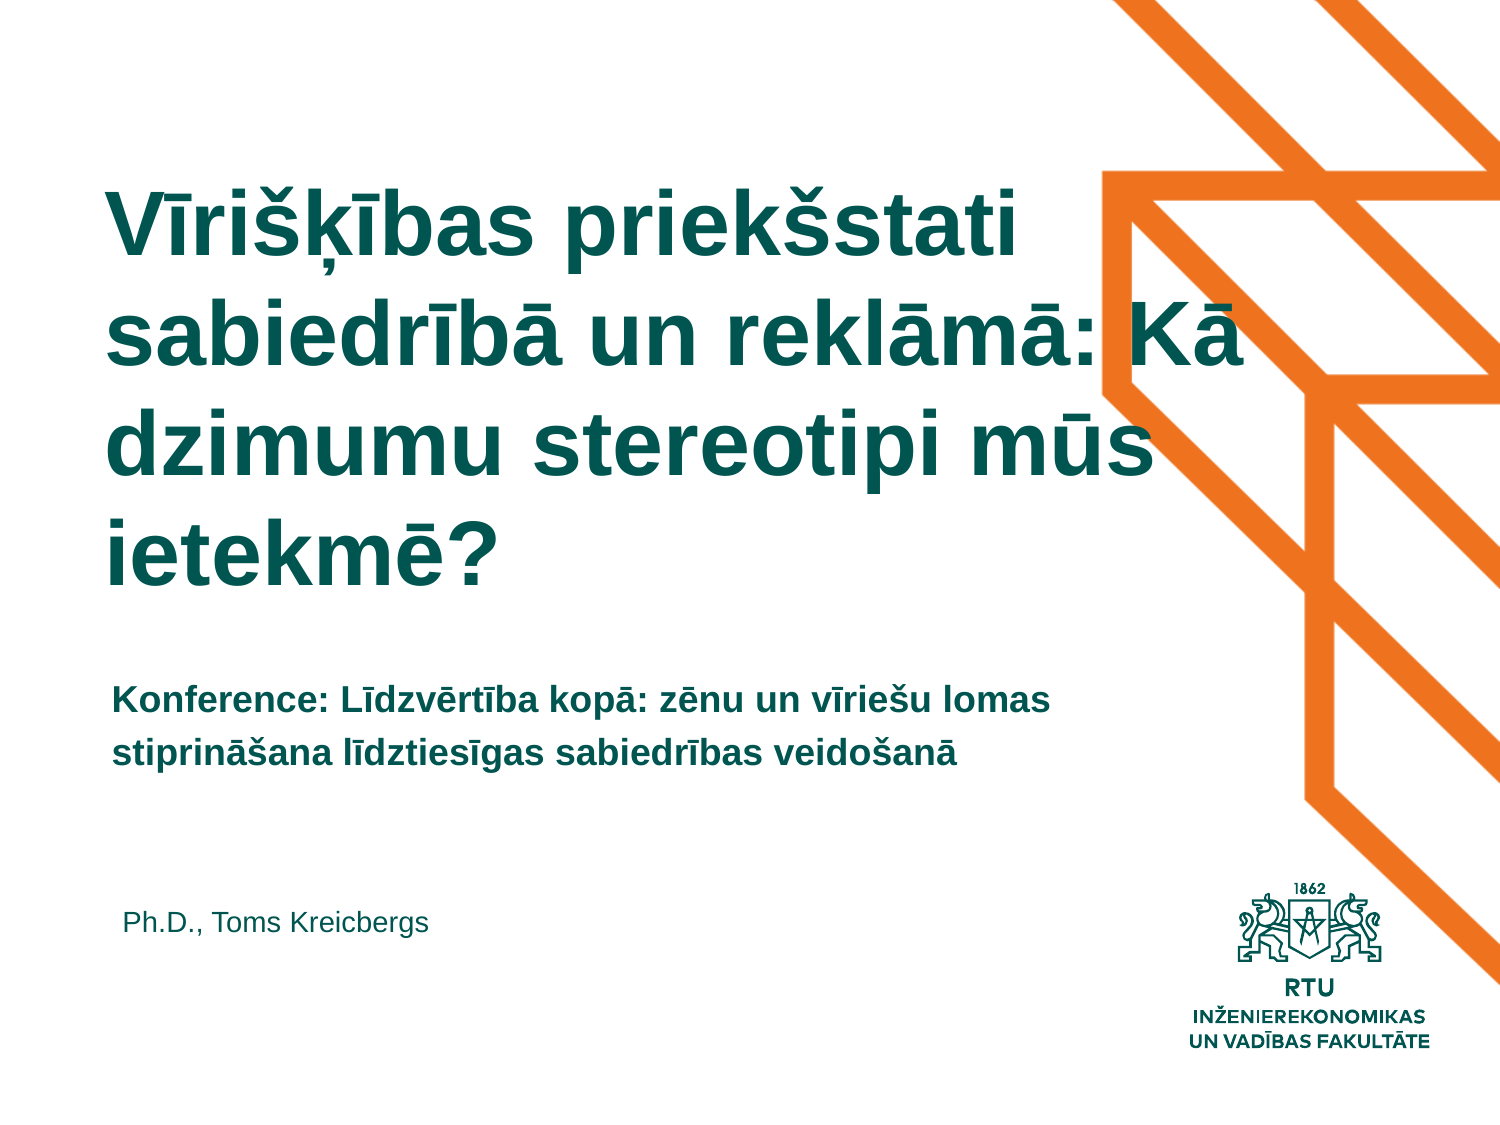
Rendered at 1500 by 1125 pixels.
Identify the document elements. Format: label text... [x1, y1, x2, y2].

picture [0, 0, 1500, 1125]
list Konference: Līdzvērtība kopā: zēnu un vīriešu lomas stiprināšana līdztiesīgas sabiedrības veidošanā [96, 667, 1404, 750]
list Vīrišķības priekšstati sabiedrībā un reklāmā: Kā dzimumu stereotipi mūs ietekmē? [89, 156, 1396, 616]
list Ph.D., Toms Kreicbergs [107, 895, 1415, 941]
